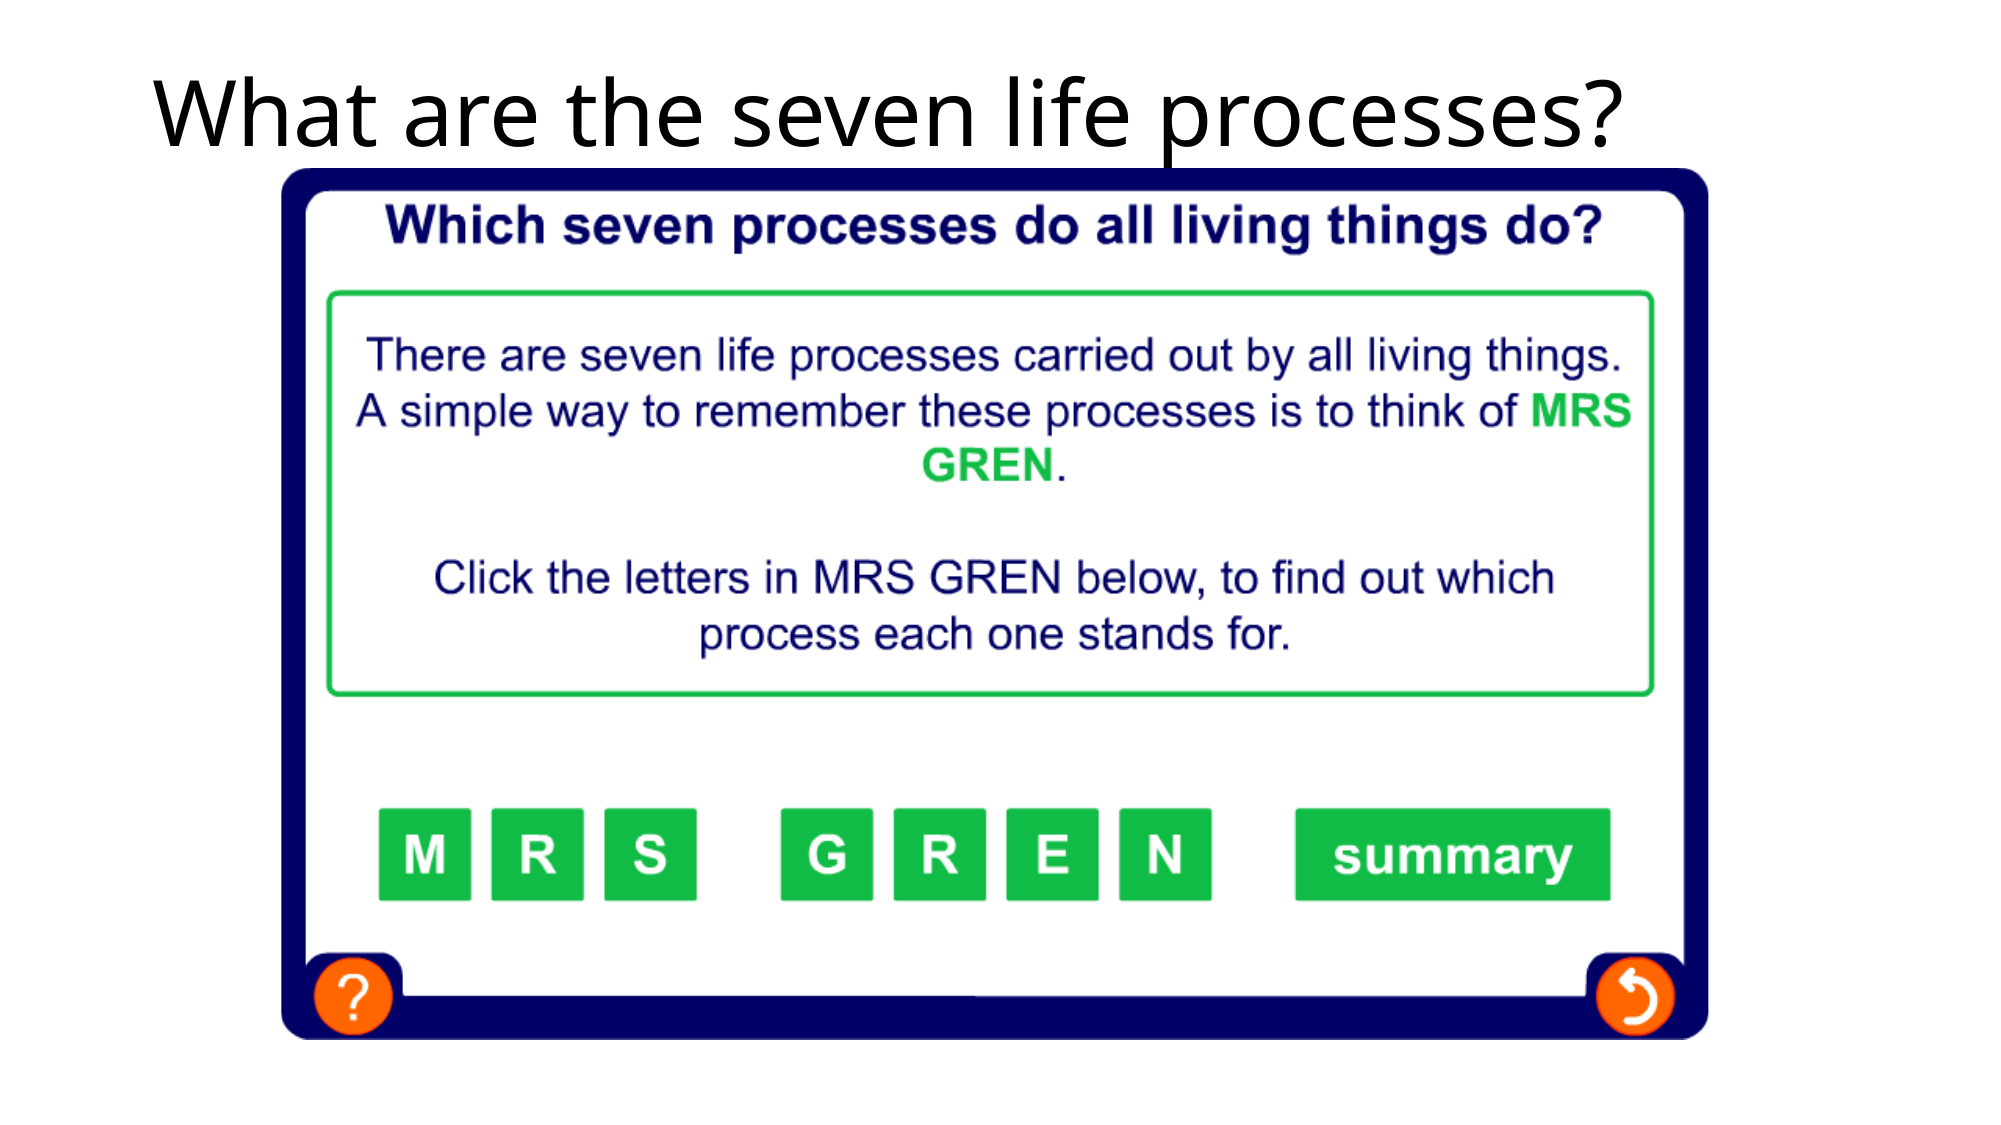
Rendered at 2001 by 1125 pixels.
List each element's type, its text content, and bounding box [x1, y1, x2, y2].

text_box What are the seven life processes? [137, 59, 1863, 278]
